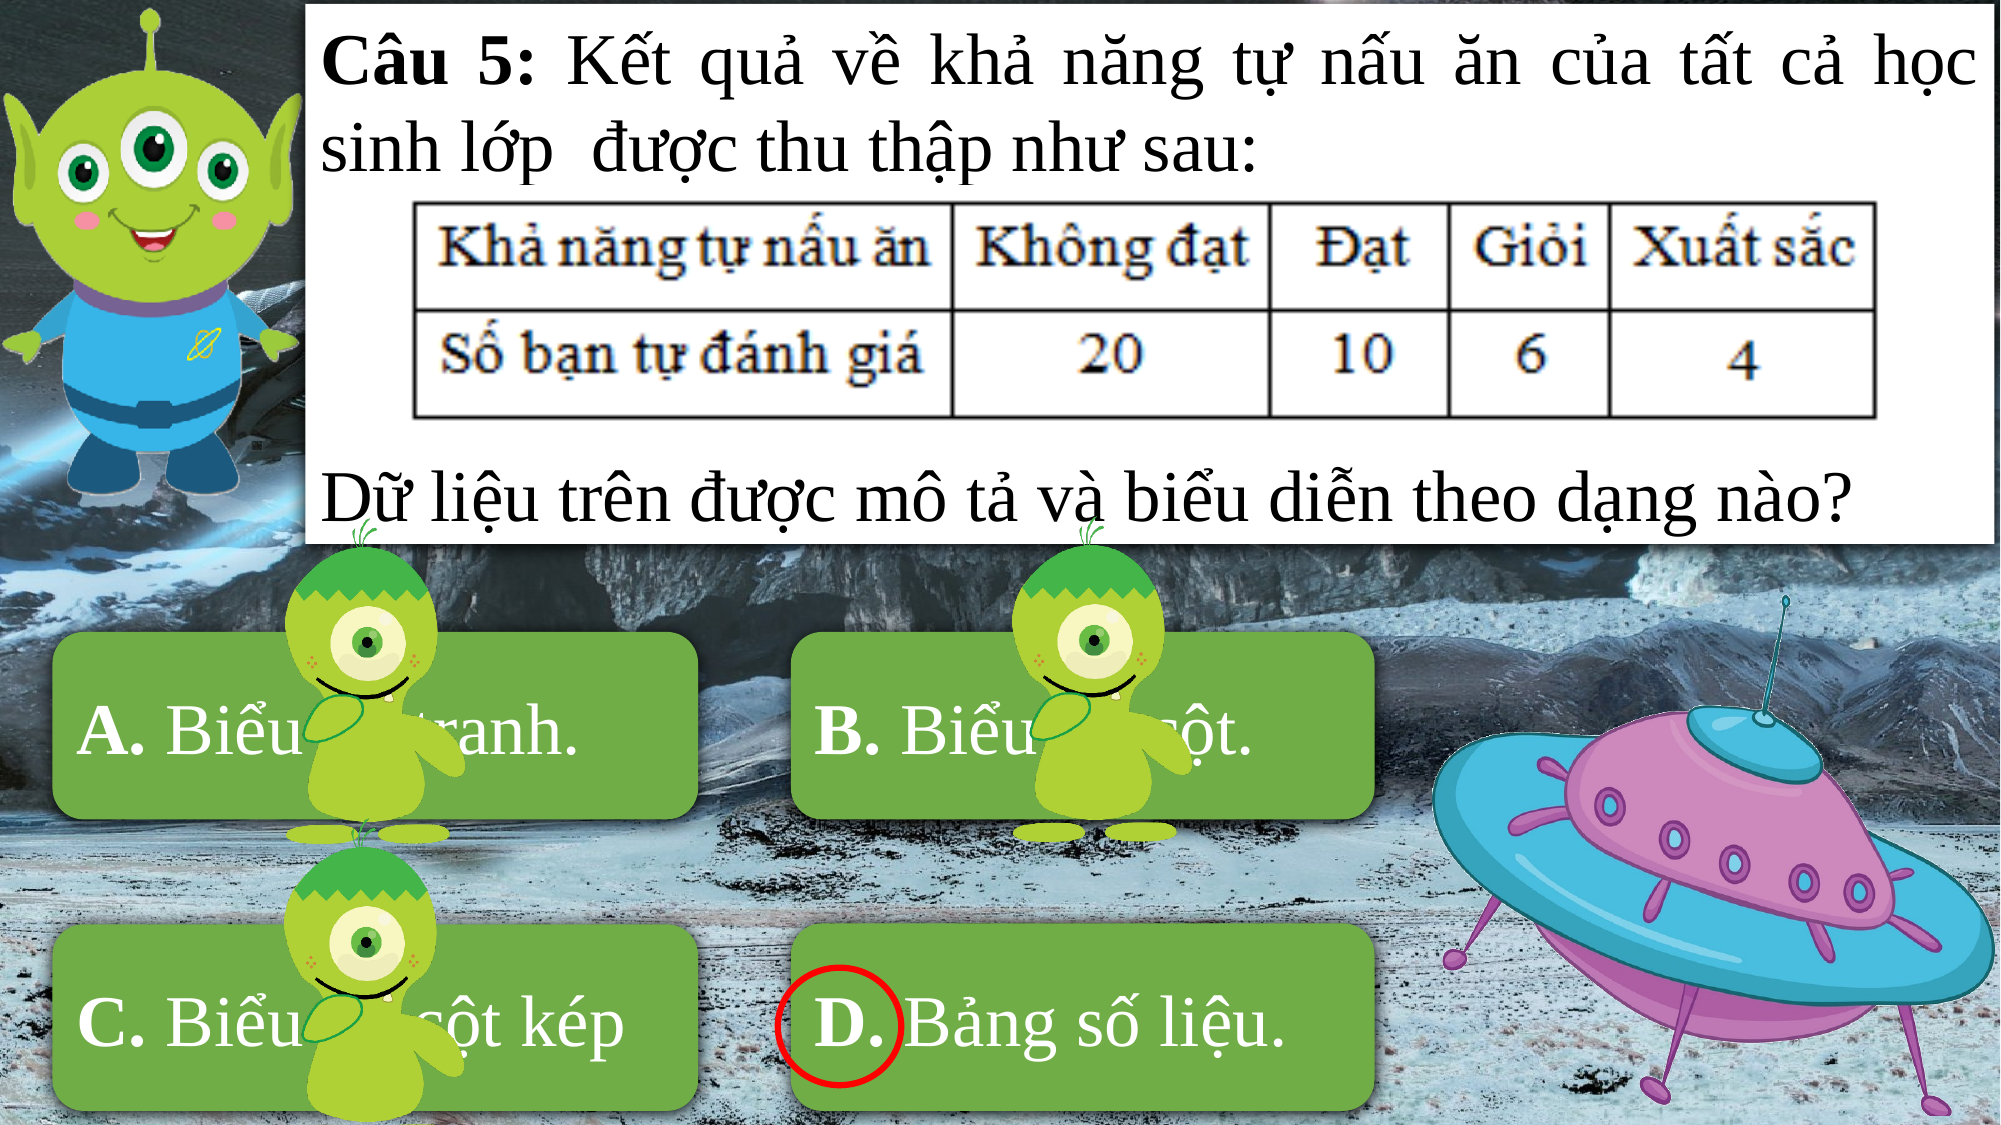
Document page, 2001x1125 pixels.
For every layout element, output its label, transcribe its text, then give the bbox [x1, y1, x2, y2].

picture [0, 0, 2001, 1125]
text_box B. Biểu đồ cột. [789, 630, 1012, 821]
text_box A. Biểu đồ tranh. [465, 630, 700, 821]
text_box C. Biểu đồ cột kép [464, 923, 700, 1112]
text_box C. Biểu đồ cột kép [51, 923, 284, 1112]
text_box A. Biểu đồ tranh. [51, 630, 285, 821]
text_box Câu 5: Kết quả về khả năng tự nấu ăn của tất cả học sinh lớp được thu thập như sau: Dữ liệu trên được mô tả và biểu diễn theo dạng nào? [305, 3, 1995, 544]
text_box B. Biểu đồ cột. [1192, 630, 1376, 821]
text_box D. Bảng số liệu. [789, 922, 1376, 1112]
text_box [776, 966, 903, 1087]
